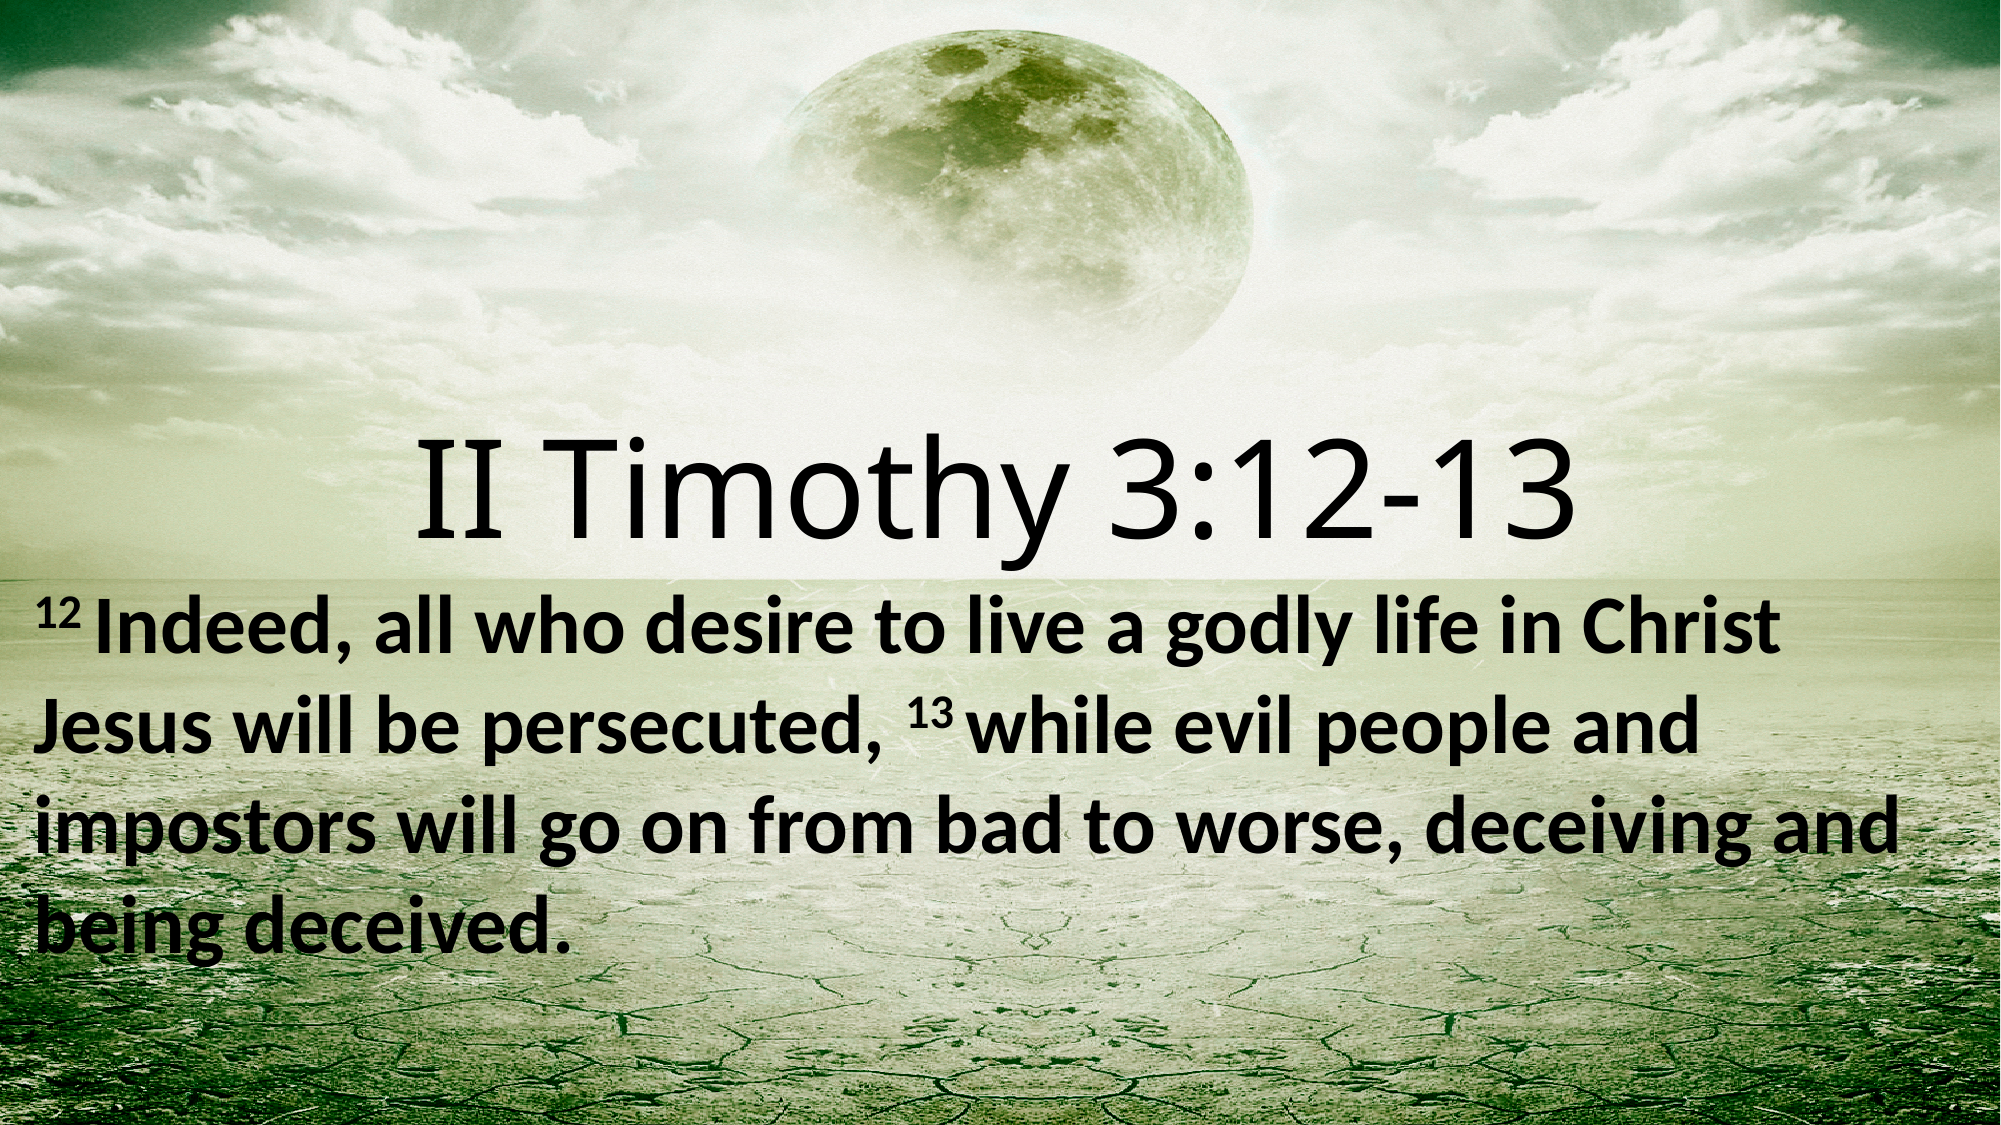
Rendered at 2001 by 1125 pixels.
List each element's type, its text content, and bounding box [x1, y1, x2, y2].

text_box 12 Indeed, all who desire to live a godly life in Christ Jesus will be persecuted, 13 while evil people and impostors will go on from bad to worse, deceiving and being deceived. [18, 562, 1983, 978]
picture [0, 0, 2001, 1125]
text_box II Timothy 3:12-13 [101, 393, 1894, 562]
